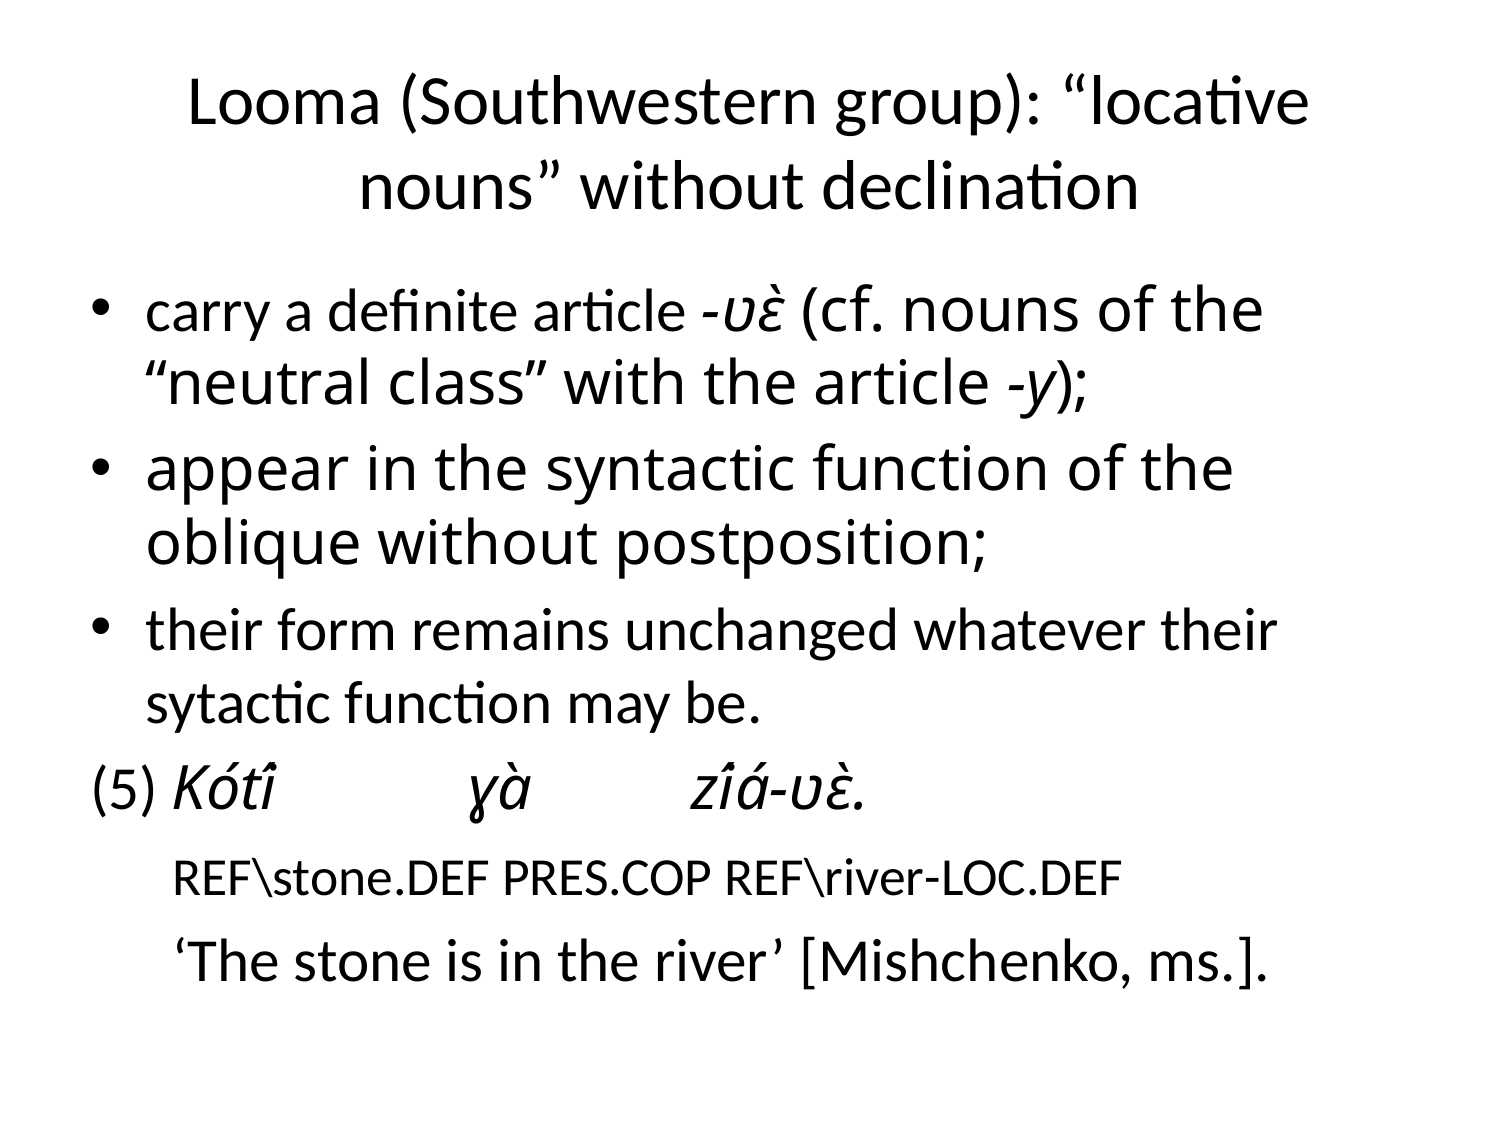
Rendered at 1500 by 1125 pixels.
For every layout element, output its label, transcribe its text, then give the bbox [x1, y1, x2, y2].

list carry a definite article -ʋɛ̀ (cf. nouns of the “neutral class” with the article -y); appear in the syntactic function of the oblique without postposition; their form remains unchanged whatever their sytactic function may be. (5) Kótí ɣà zíá-ʋɛ̀. REF\stone.DEF PRES.COP REF\river-LOC.DEF ‘The stone is in the river’ [Mishchenko, ms.]. [75, 262, 1425, 1005]
title Looma (Southwestern group): “locative nouns” without declination [75, 45, 1425, 233]
